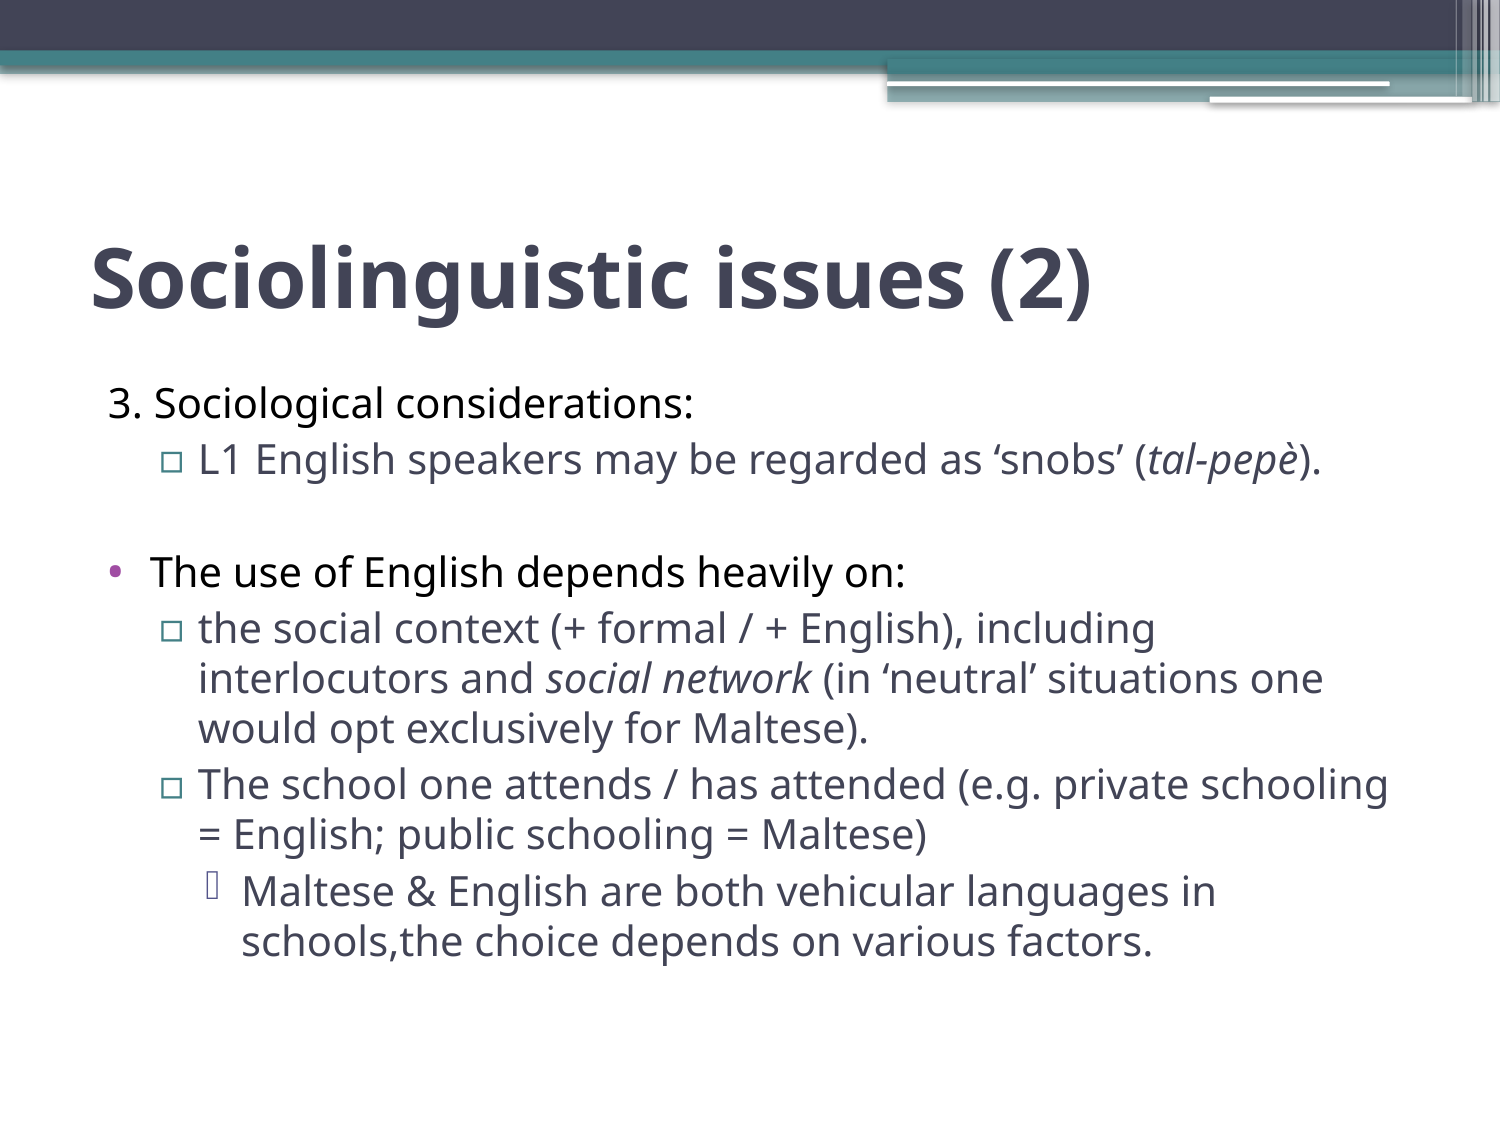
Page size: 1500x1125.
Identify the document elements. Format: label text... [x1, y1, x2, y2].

title Sociolinguistic issues (2) [74, 187, 1426, 363]
list 3. Sociological considerations: L1 English speakers may be regarded as ‘snobs’ (tal-pepè). The use of English depends heavily on: the social context (+ formal / + English), including interlocutors and social network (in ‘neutral’ situations one would opt exclusively for Maltese). The school one attends / has attended (e.g. private schooling = English; public schooling = Maltese) Maltese & English are both vehicular languages in schools,the choice depends on various factors. [74, 368, 1426, 1079]
